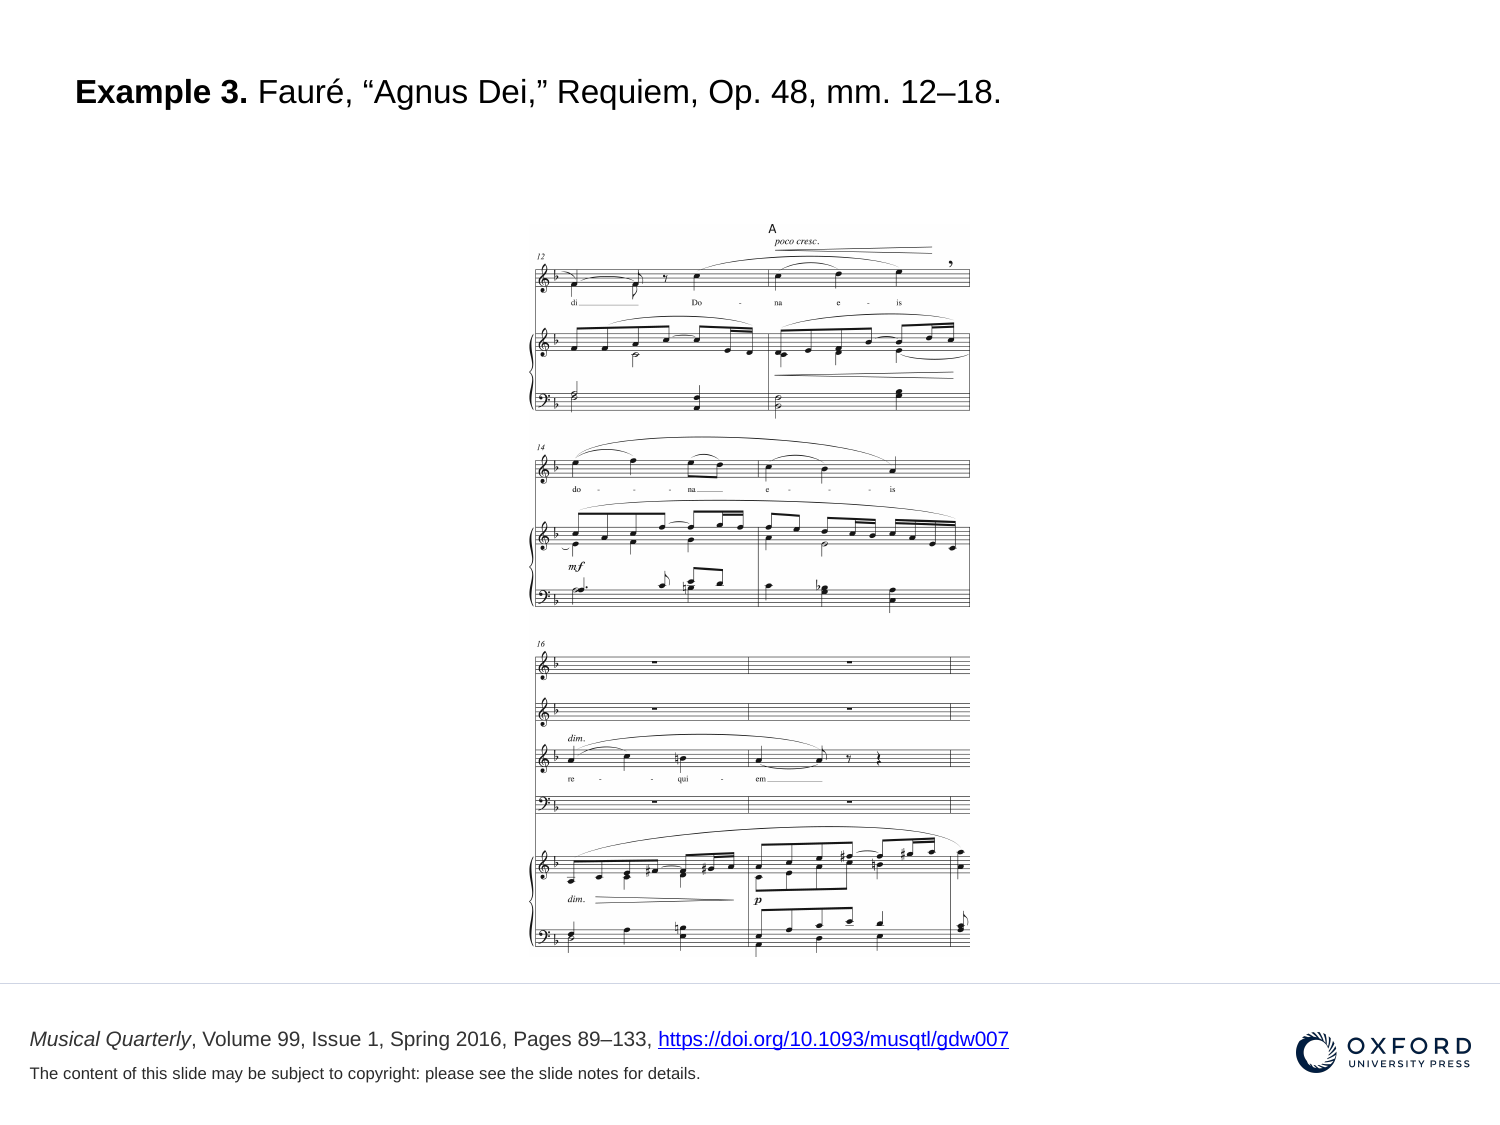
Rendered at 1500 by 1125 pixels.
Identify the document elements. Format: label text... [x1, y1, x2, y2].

title Example 3. Fauré, “Agnus Dei,” Requiem, Op. 48, mm. 12–18. [75, 69, 1078, 171]
picture [529, 224, 970, 957]
picture [1296, 1032, 1471, 1073]
footer Musical Quarterly, Volume 99, Issue 1, Spring 2016, Pages 89–133, https://doi.org/10.1093/musqtl/gdw007 The content of this slide may be subject to copyright: please see the slide notes for details. [0, 983, 1260, 1125]
